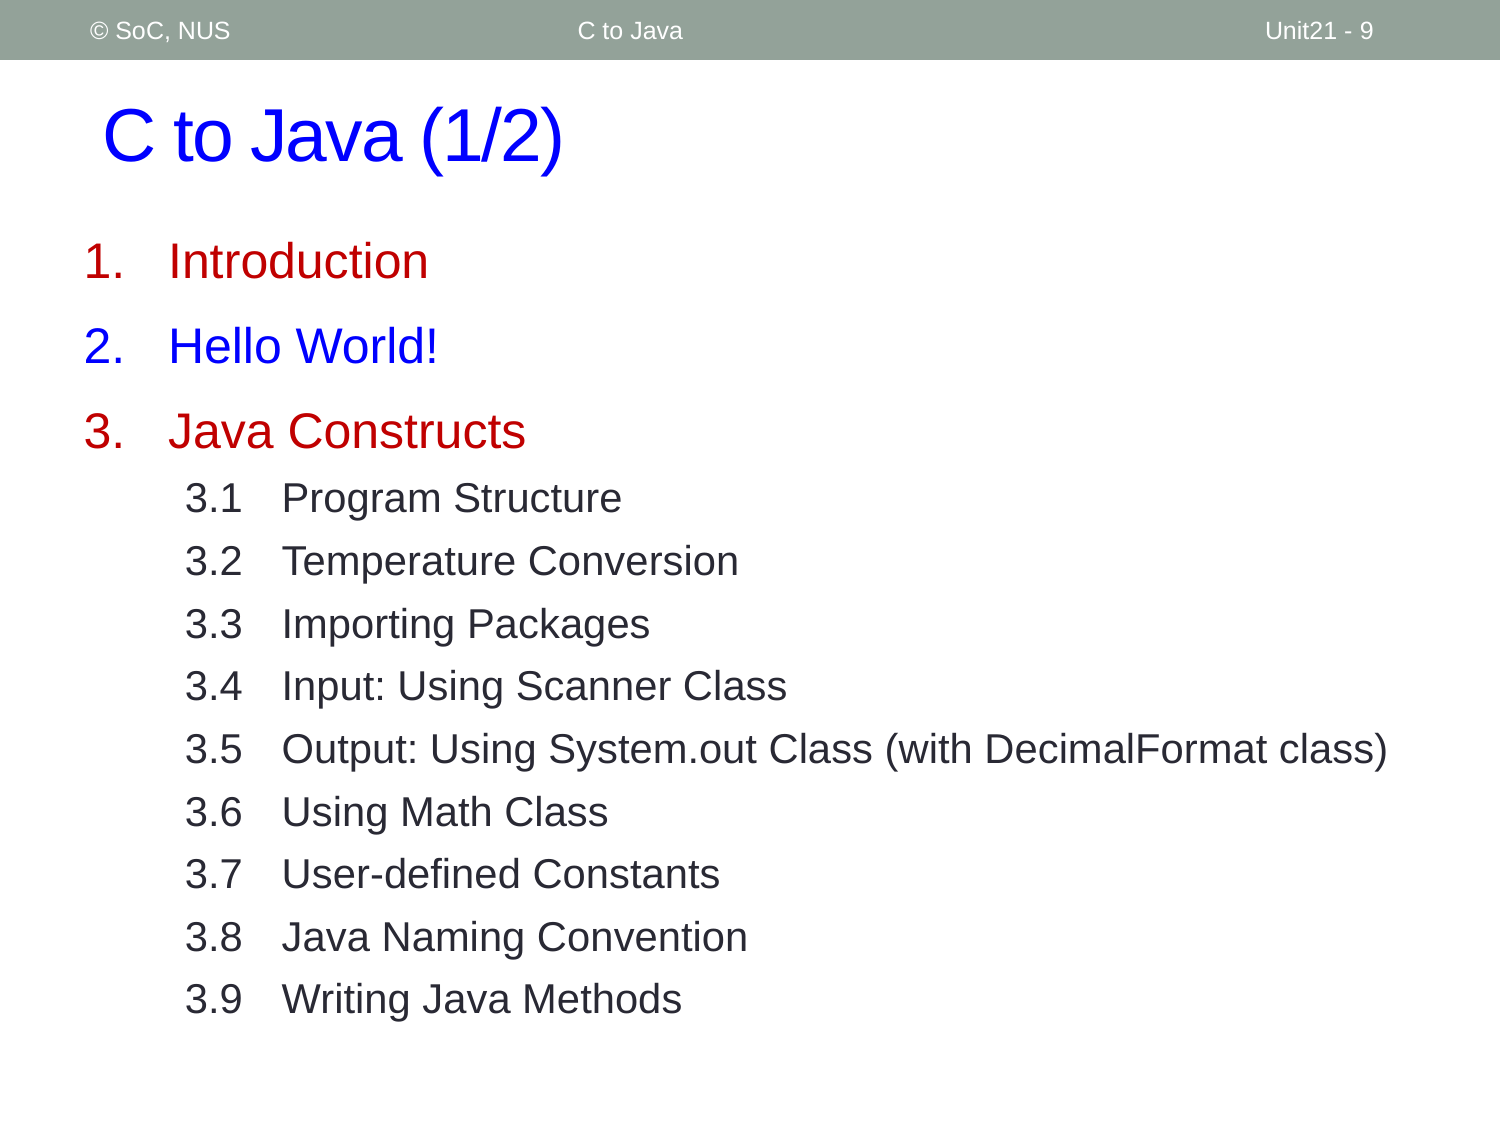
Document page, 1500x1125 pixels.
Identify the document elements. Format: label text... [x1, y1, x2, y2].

slide_number © SoC, NUS [75, 3, 550, 57]
title C to Java (1/2) [87, 62, 1463, 200]
list Introduction Hello World! Java Constructs 3.1 Program Structure 3.2 Temperature Conversion 3.3 Importing Packages 3.4 Input: Using Scanner Class 3.5 Output: Using System.out Class (with DecimalFormat class) 3.6 Using Math Class 3.7 User-defined Constants 3.8 Java Naming Convention 3.9 Writing Java Methods [68, 221, 1450, 1039]
slide_number Unit21 - 9 [1250, 3, 1425, 57]
footer C to Java [562, 3, 1238, 57]
